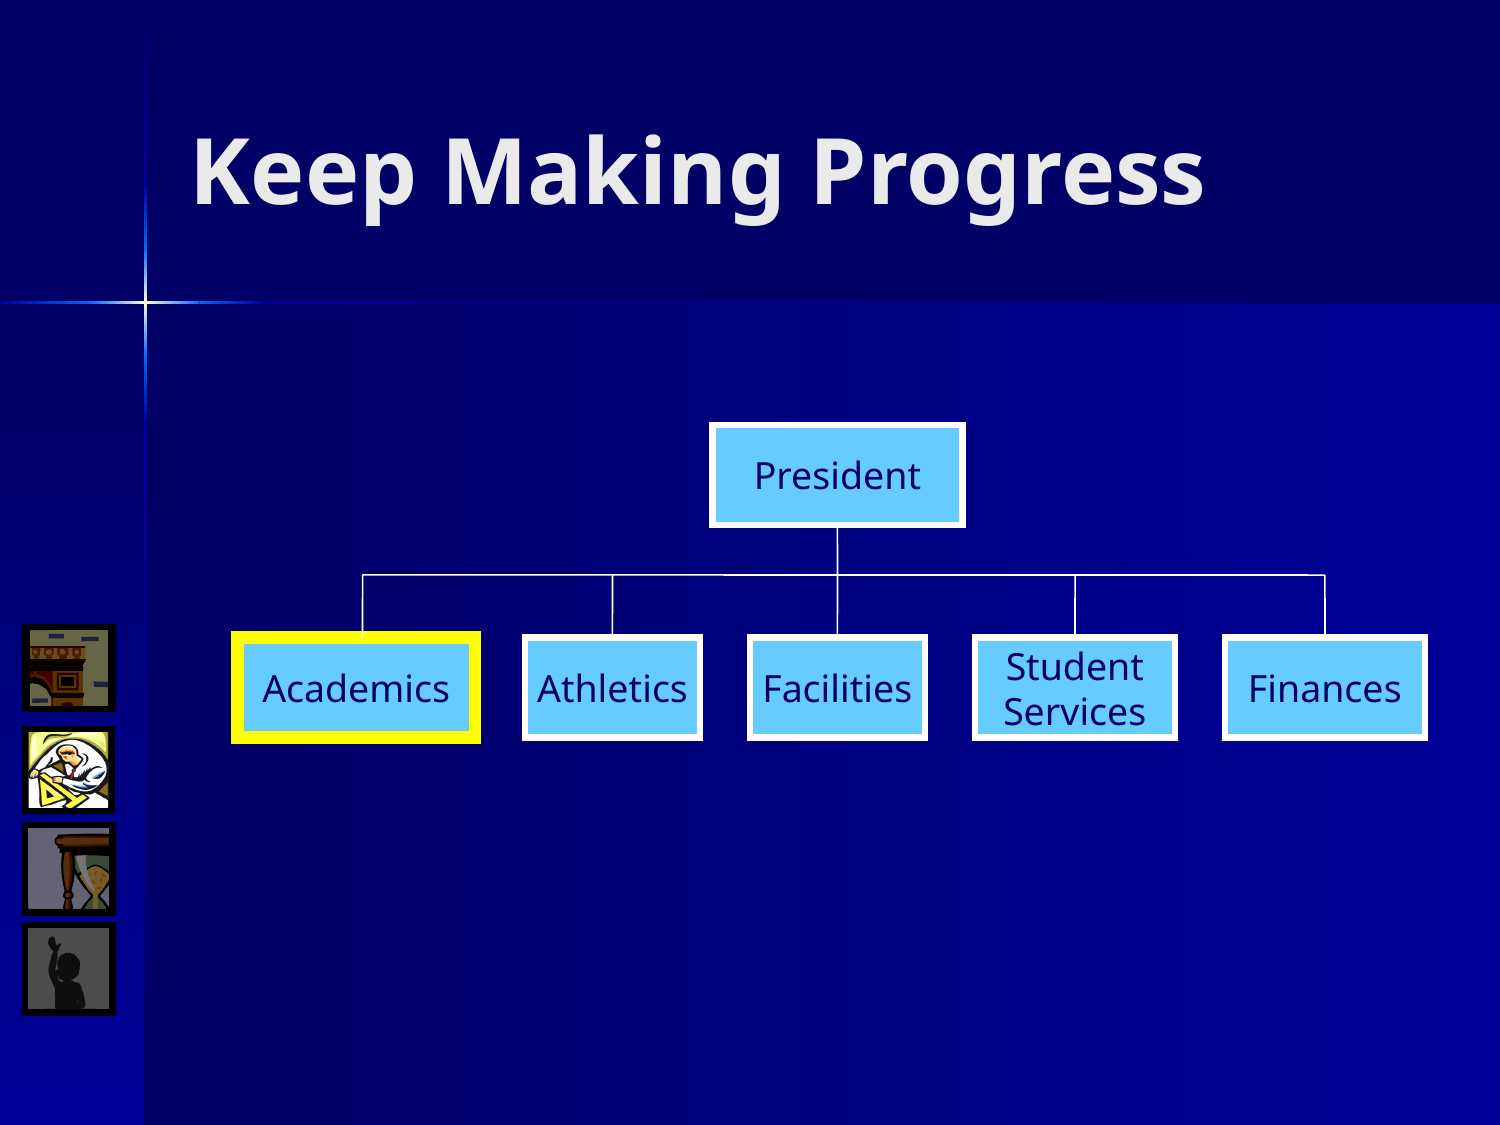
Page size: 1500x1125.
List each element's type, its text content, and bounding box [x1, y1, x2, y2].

title Keep Making Progress [174, 49, 1413, 286]
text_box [23, 624, 115, 1013]
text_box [237, 424, 1426, 738]
